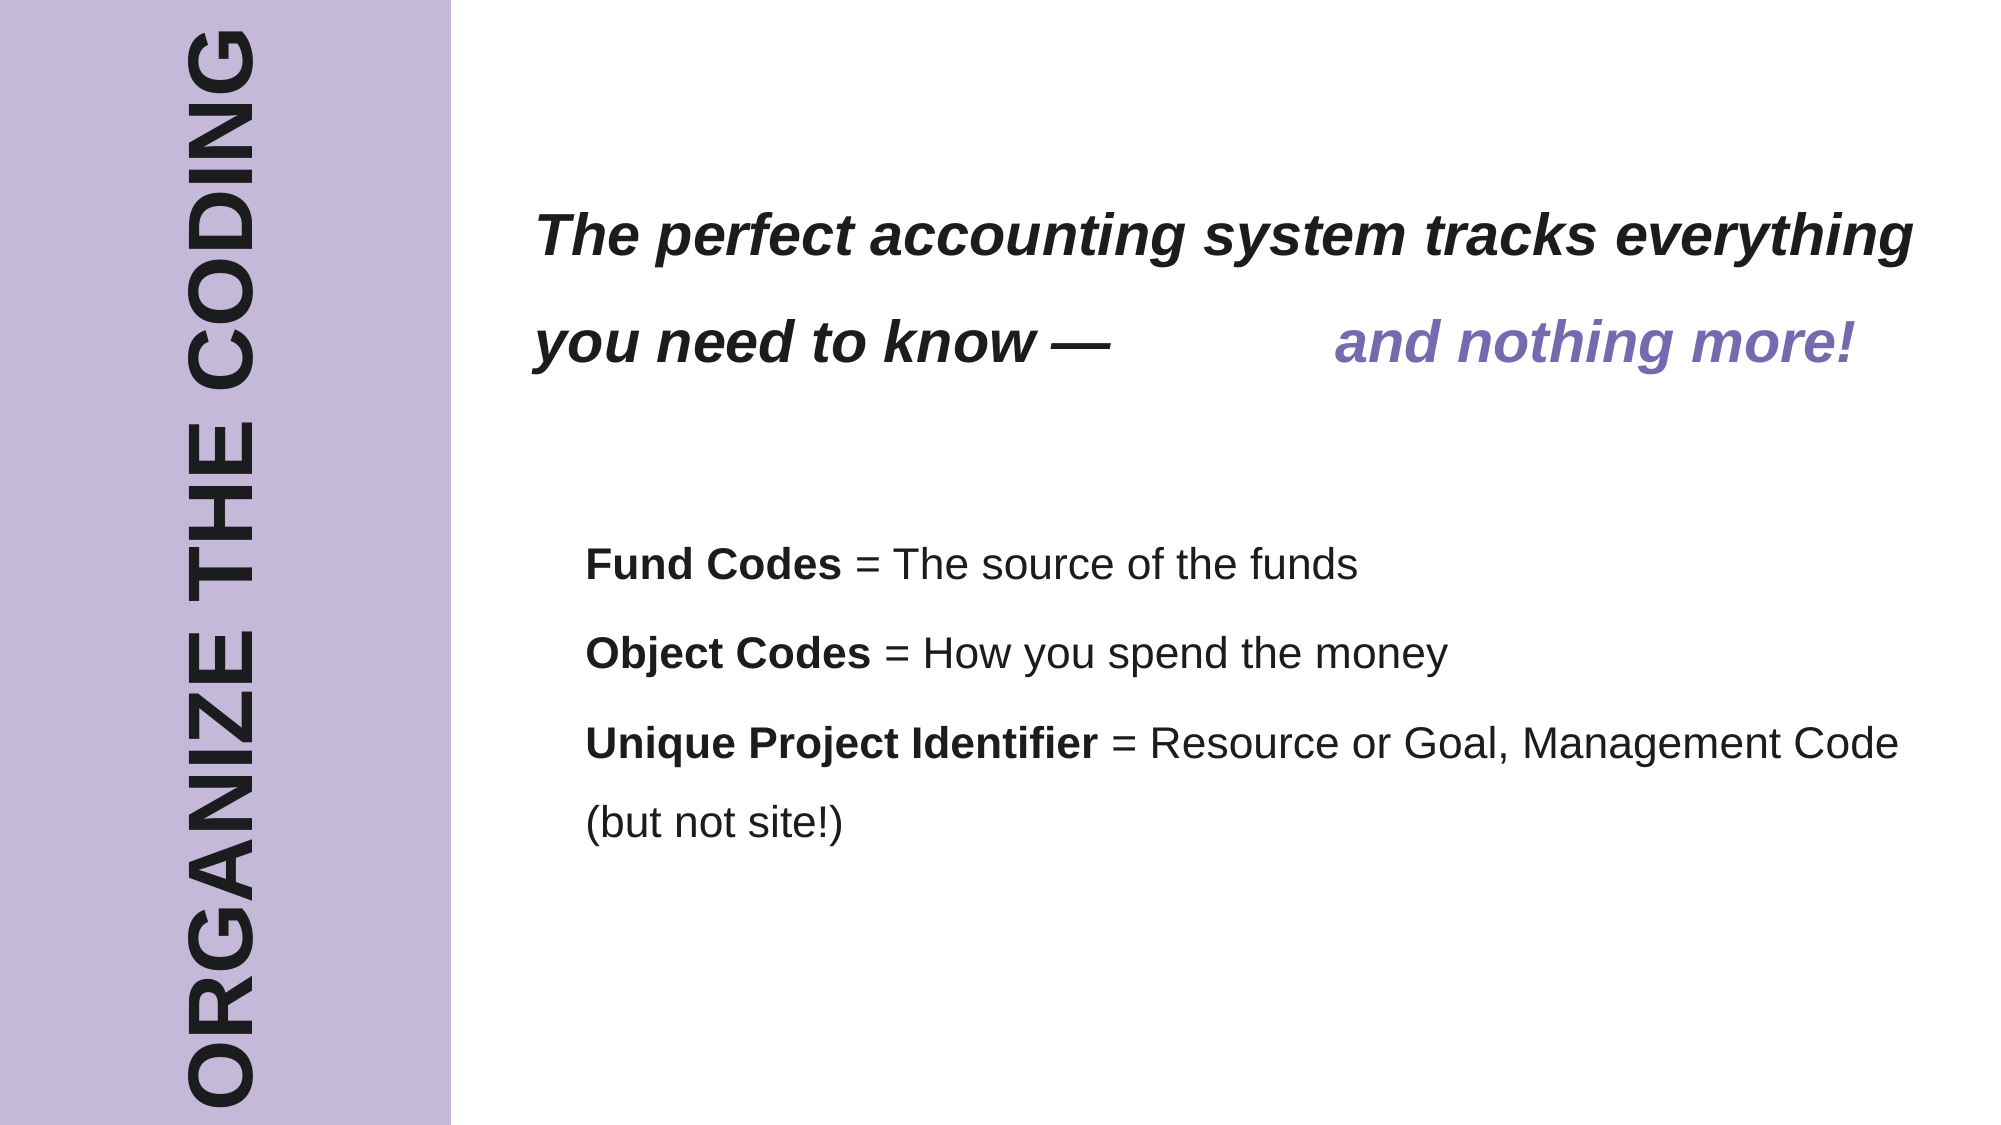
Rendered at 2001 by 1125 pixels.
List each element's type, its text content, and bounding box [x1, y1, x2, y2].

title ORGANIZE THE CODING [165, 0, 280, 1112]
list The perfect accounting system tracks everything you need to know — and nothing more! Fund Codes = The source of the funds Object Codes = How you spend the money Unique Project Identifier = Resource or Goal, Management Code (but not site!) [534, 160, 1976, 933]
